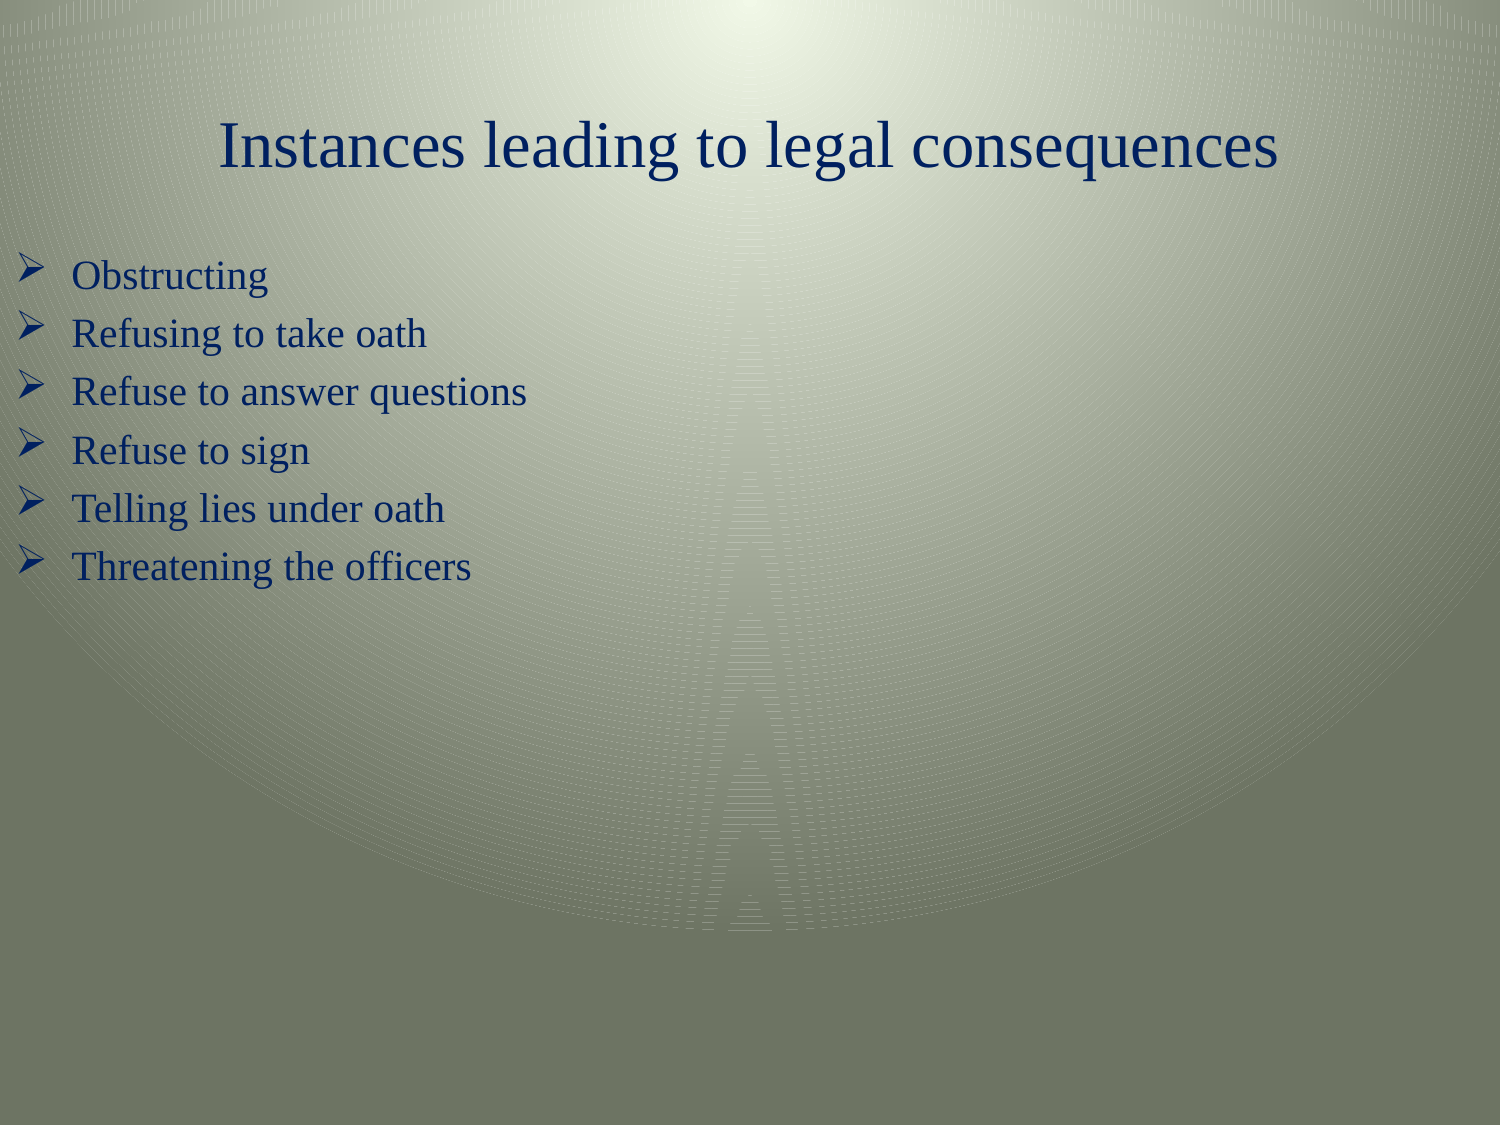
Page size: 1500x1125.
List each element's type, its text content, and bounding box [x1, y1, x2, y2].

list Instances leading to legal consequences Obstructing Refusing to take oath Refuse to answer questions Refuse to sign Telling lies under oath Threatening the officers [0, 0, 1500, 1125]
